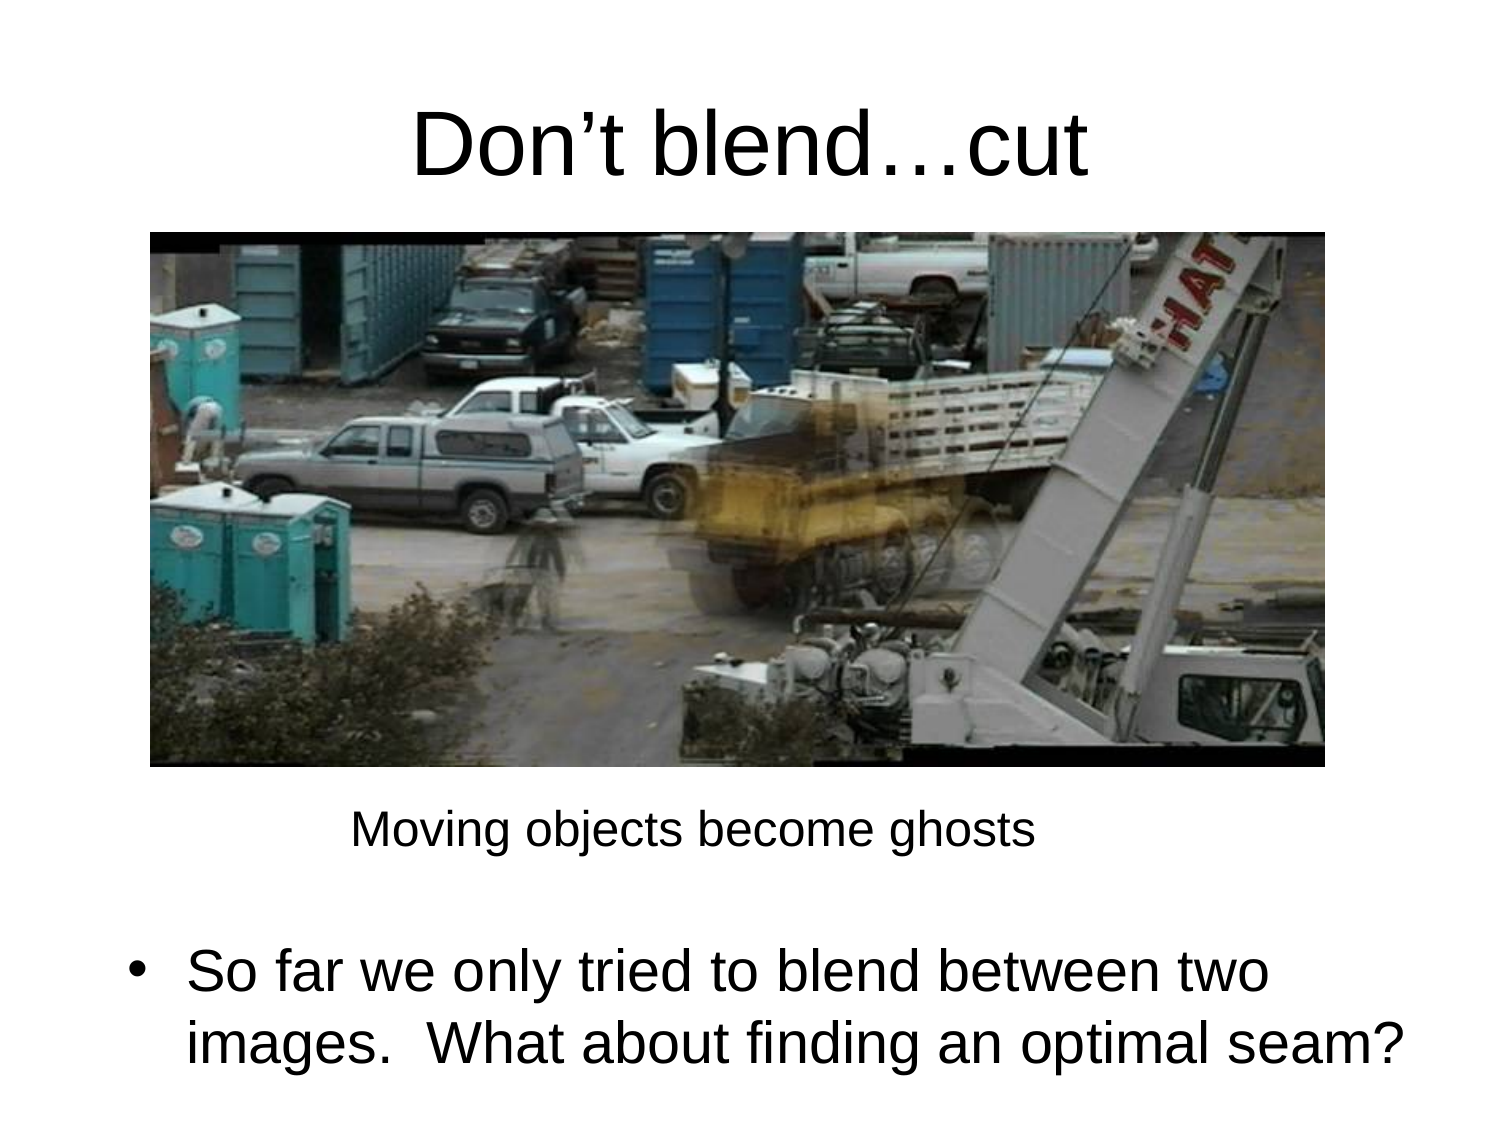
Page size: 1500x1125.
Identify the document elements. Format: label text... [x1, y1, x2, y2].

title Don’t blend…cut [75, 45, 1425, 233]
list So far we only tried to blend between two images. What about finding an optimal seam? [112, 924, 1450, 1100]
picture [149, 232, 1326, 767]
text_box Moving objects become ghosts [335, 788, 1052, 864]
